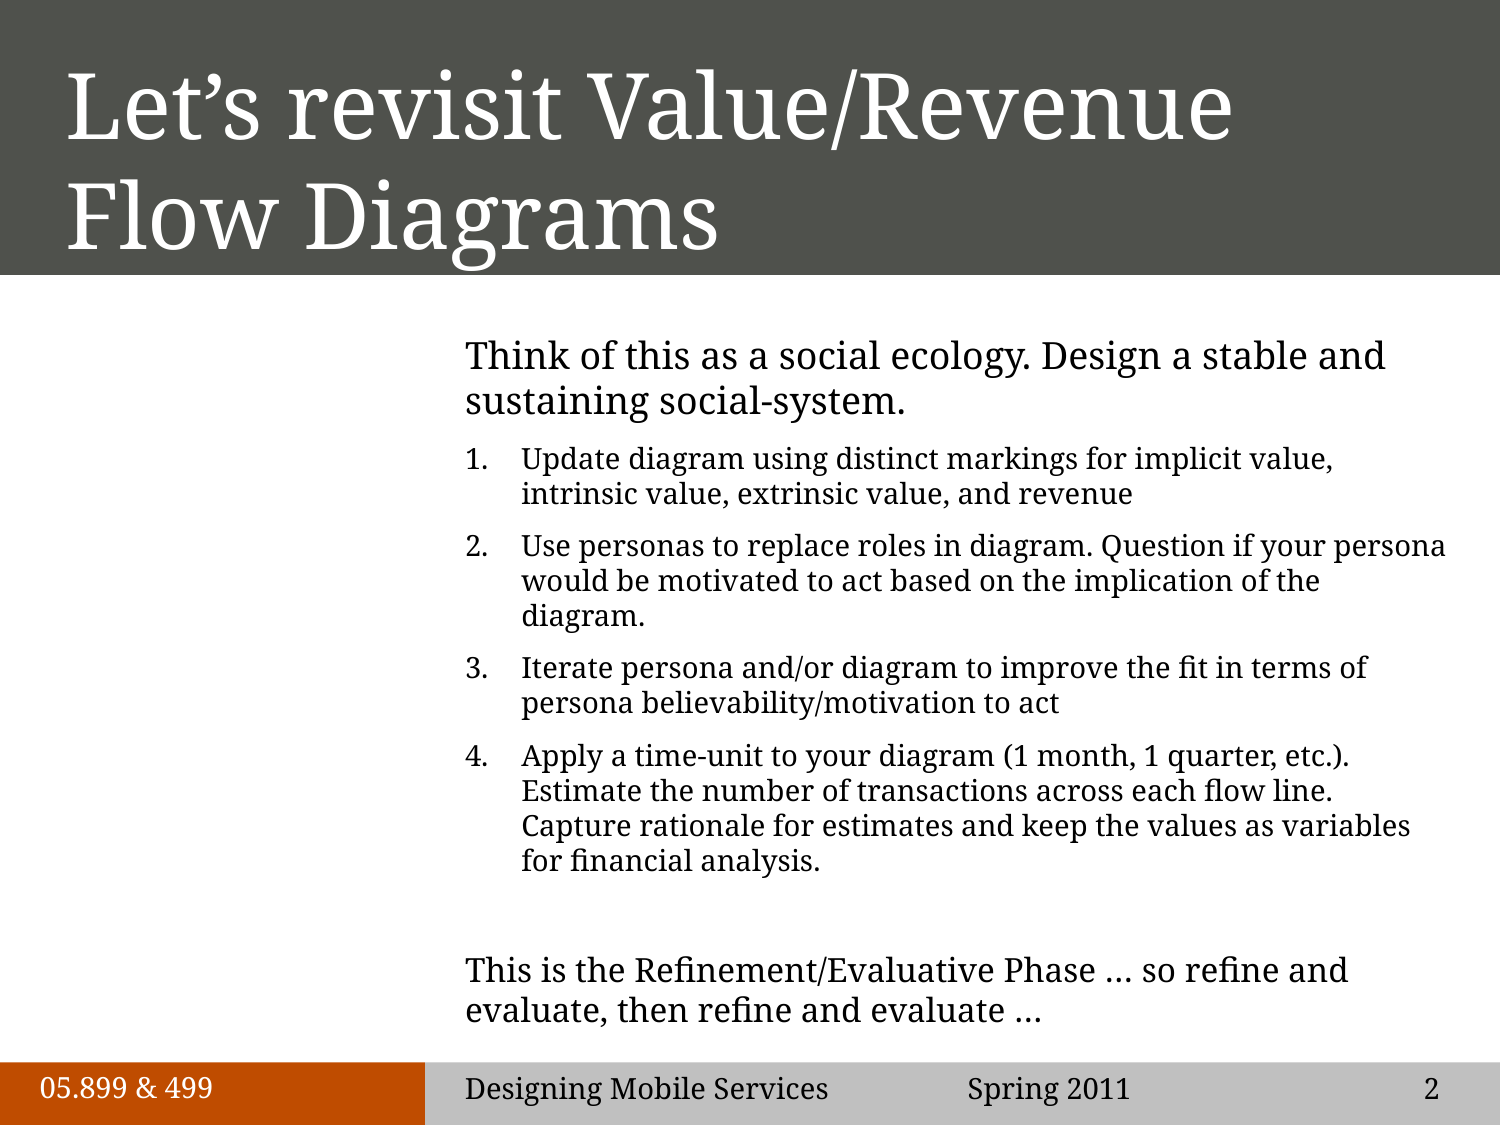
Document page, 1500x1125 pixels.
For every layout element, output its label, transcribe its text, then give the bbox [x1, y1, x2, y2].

list Think of this as a social ecology. Design a stable and sustaining social-system. Update diagram using distinct markings for implicit value, intrinsic value, extrinsic value, and revenue Use personas to replace roles in diagram. Question if your persona would be motivated to act based on the implication of the diagram. Iterate persona and/or diagram to improve the fit in terms of persona believability/motivation to act Apply a time-unit to your diagram (1 month, 1 quarter, etc.). Estimate the number of transactions across each flow line. Capture rationale for estimates and keep the values as variables for financial analysis. This is the Refinement/Evaluative Phase … so refine and evaluate, then refine and evaluate … [449, 324, 1463, 1001]
title Let’s revisit Value/Revenue Flow Diagrams [49, 74, 1376, 276]
